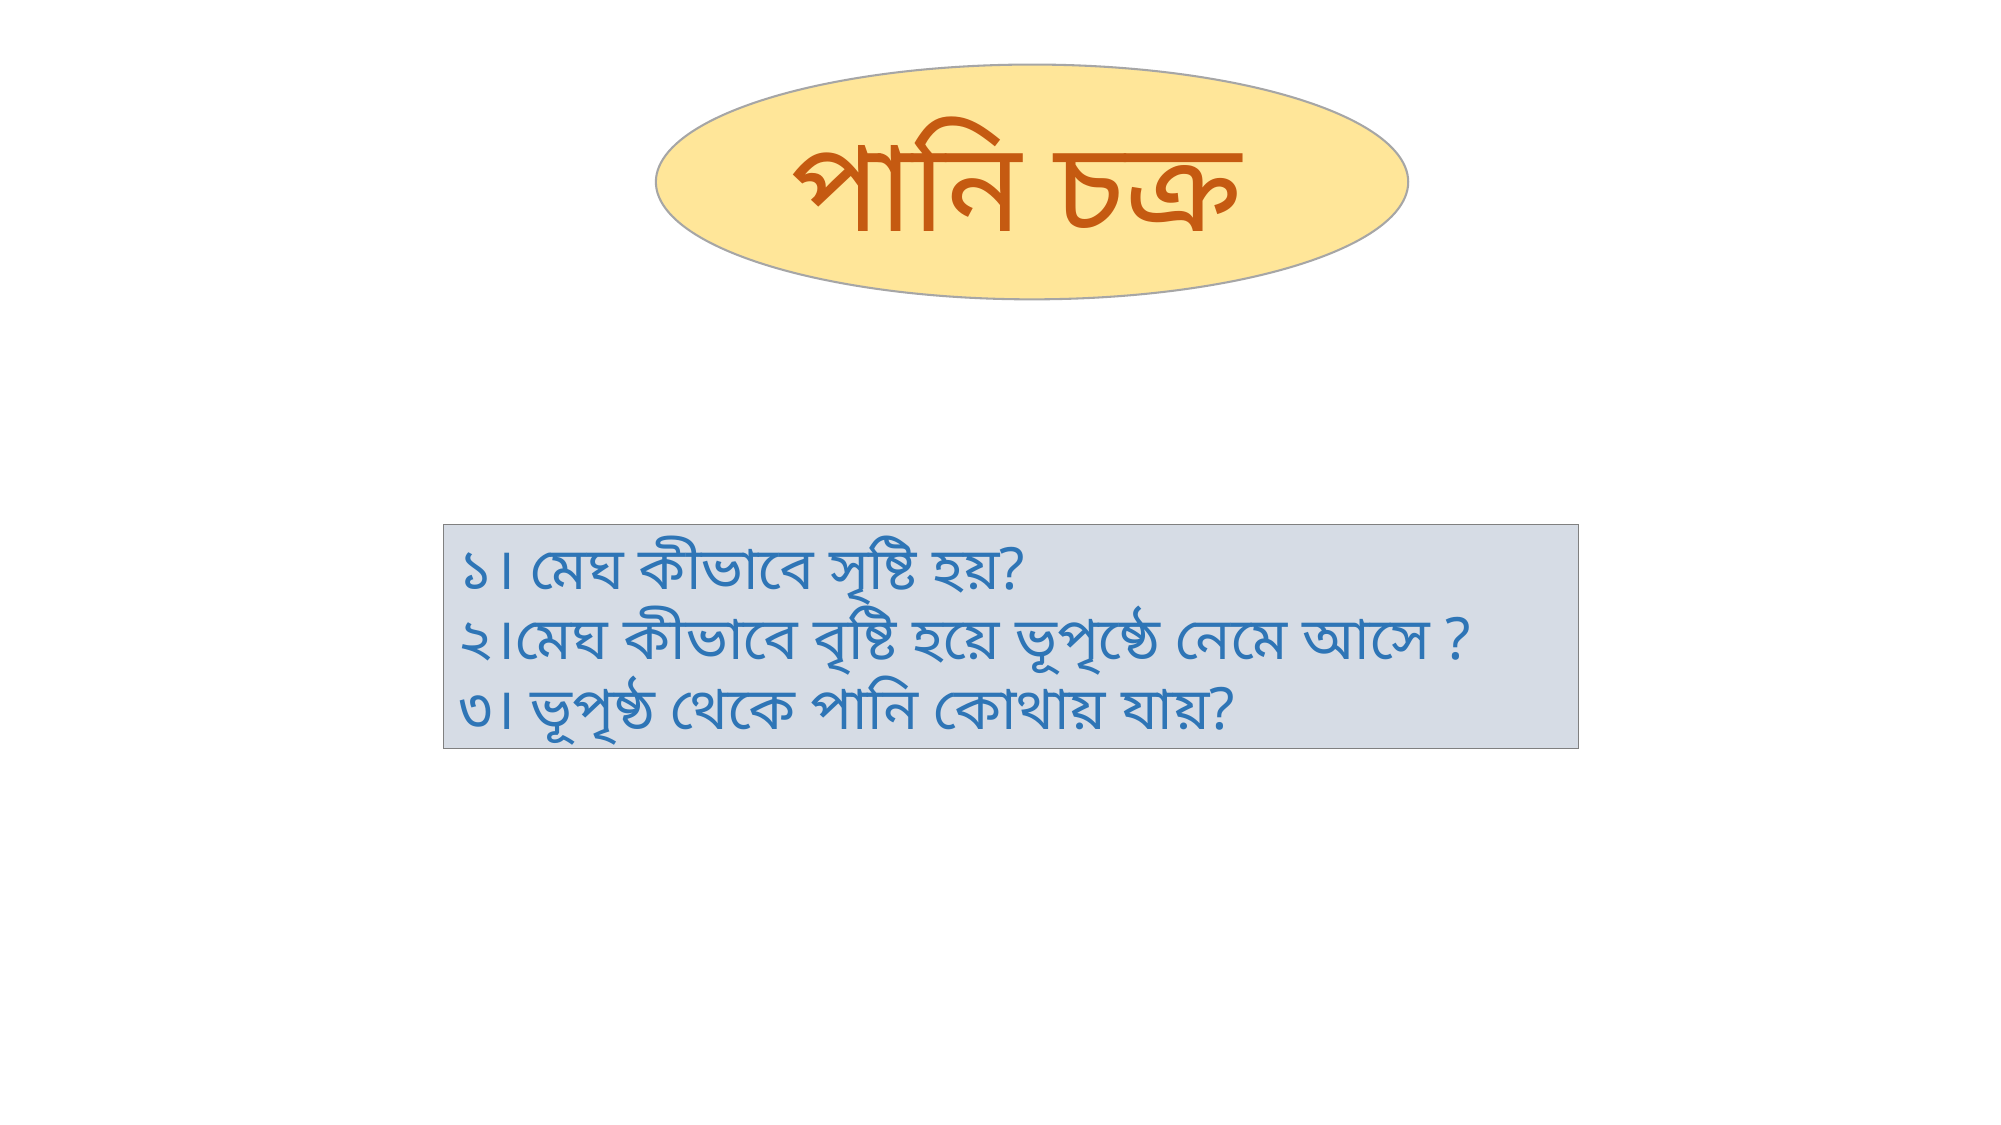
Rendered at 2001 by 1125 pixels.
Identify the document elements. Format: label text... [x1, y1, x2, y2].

text_box পানি চক্র [654, 63, 1410, 301]
text_box ১। মেঘ কীভাবে সৃষ্টি হয়? ২।মেঘ কীভাবে বৃষ্টি হয়ে ভূপৃষ্ঠে নেমে আসে ? ৩। ভূপৃষ্ঠ থেকে পানি কোথায় যায়? [443, 524, 1579, 749]
